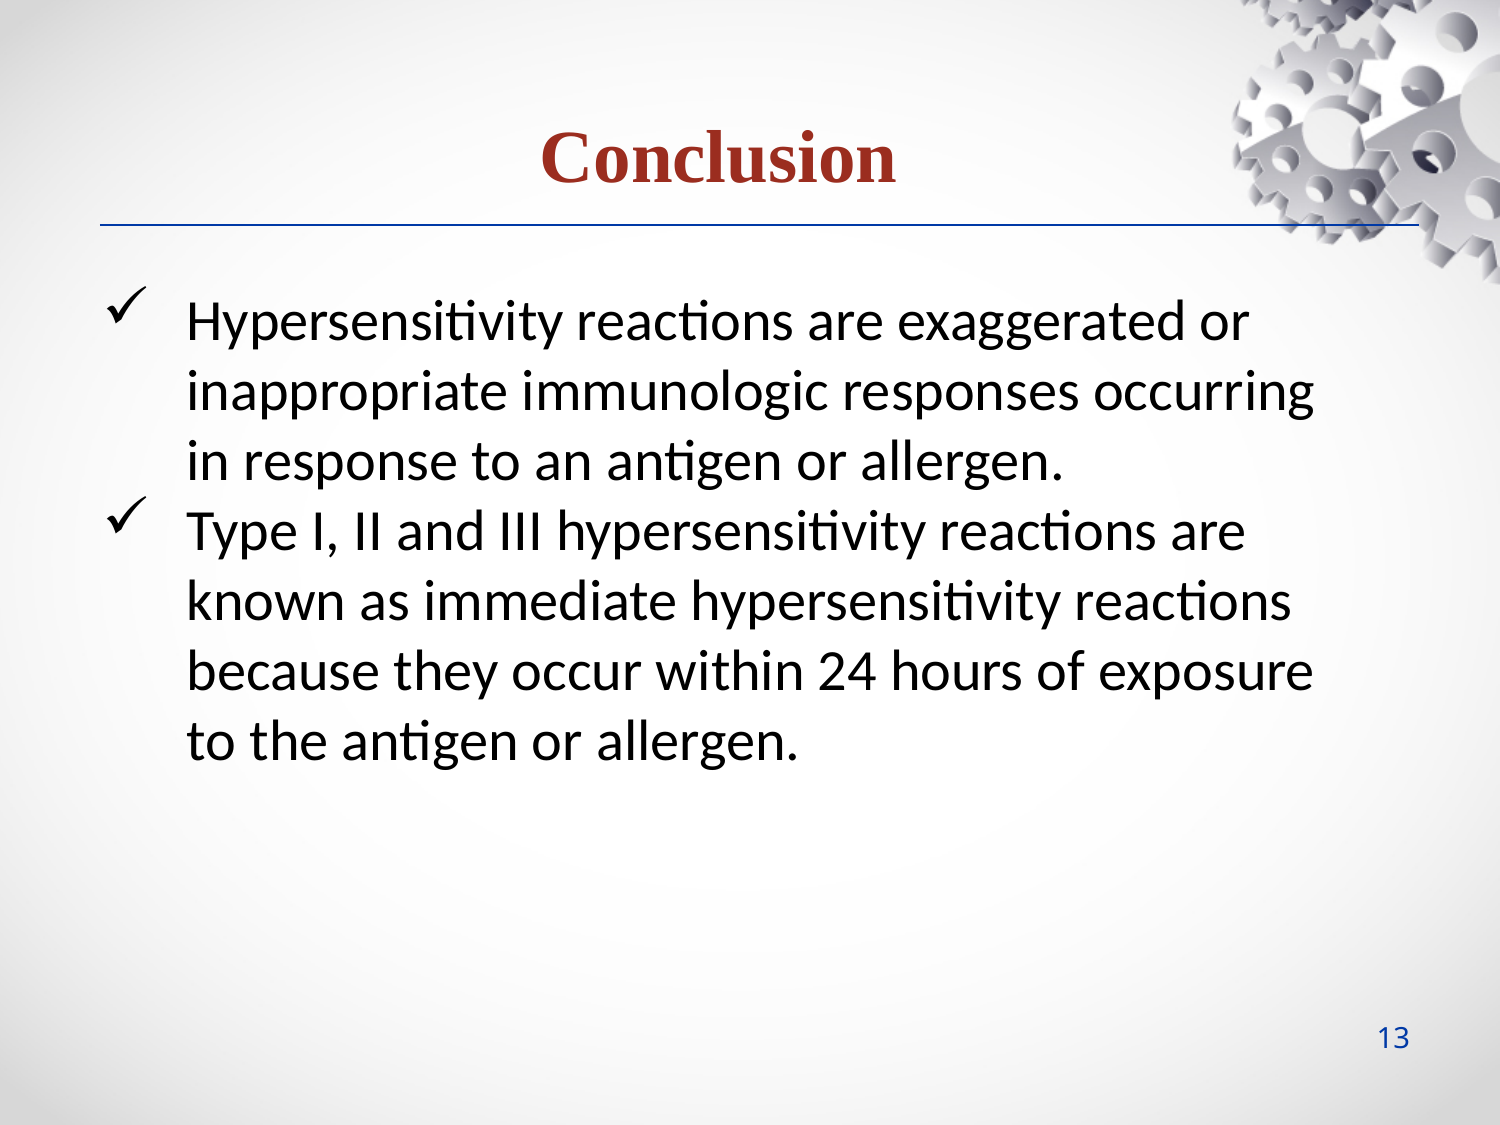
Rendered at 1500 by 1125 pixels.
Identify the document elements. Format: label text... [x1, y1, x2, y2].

text_box 13 [1074, 1012, 1425, 1073]
picture [0, 0, 1500, 1125]
text_box Hypersensitivity reactions are exaggerated or inappropriate immunologic responses occurring in response to an antigen or allergen. Type I, II and III hypersensitivity reactions are known as immediate hypersensitivity reactions because they occur within 24 hours of exposure to the antigen or allergen. [87, 275, 1388, 780]
text_box Conclusion [0, 99, 1438, 205]
